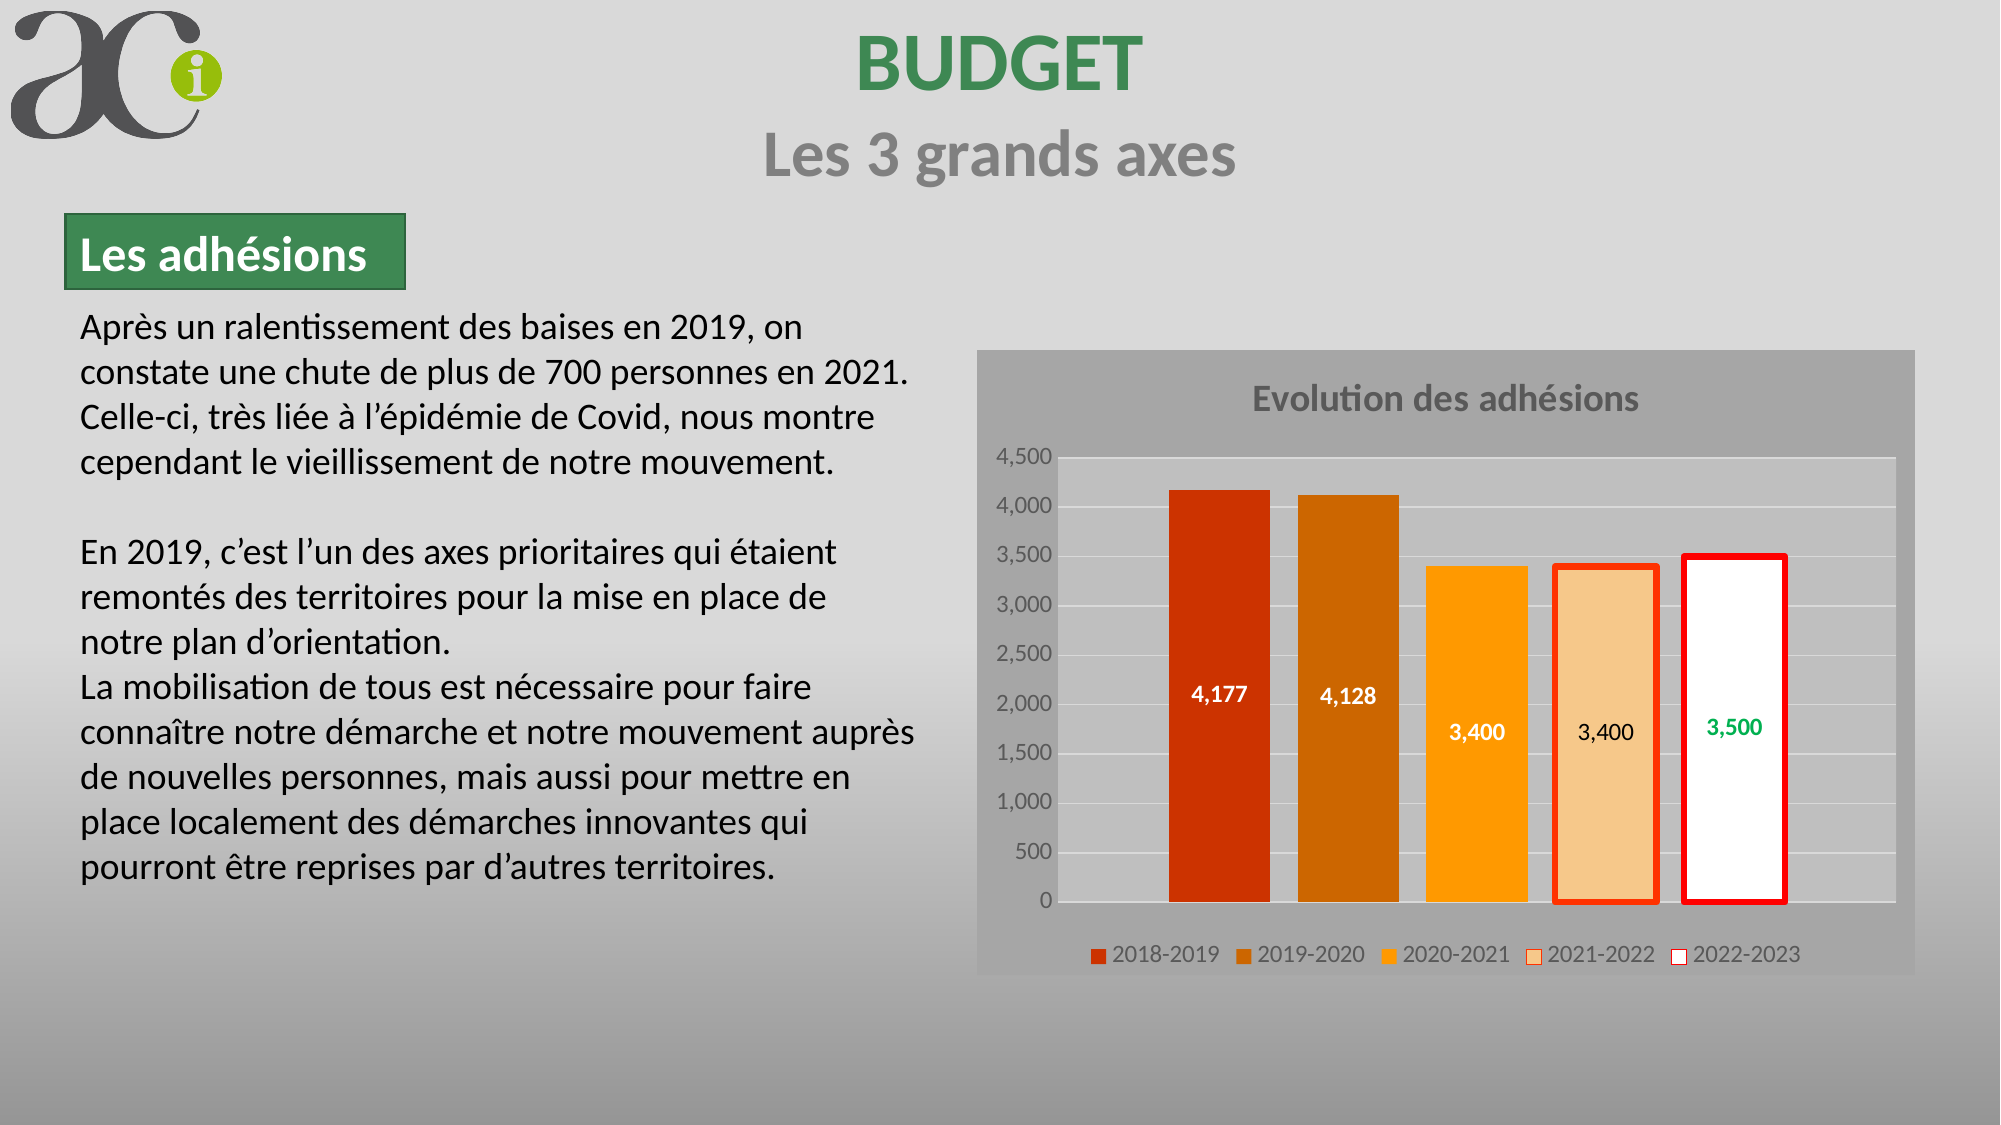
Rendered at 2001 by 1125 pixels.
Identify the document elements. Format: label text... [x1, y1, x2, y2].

text_box Après un ralentissement des baises en 2019, on constate une chute de plus de 700 personnes en 2021. Celle-ci, très liée à l’épidémie de Covid, nous montre cependant le vieillissement de notre mouvement. En 2019, c’est l’un des axes prioritaires qui étaient remontés des territoires pour la mise en place de notre plan d’orientation. La mobilisation de tous est nécessaire pour faire connaître notre démarche et notre mouvement auprès de nouvelles personnes, mais aussi pour mettre en place localement des démarches innovantes qui pourront être reprises par d’autres territoires. [65, 294, 935, 940]
text_box Les 3 grands axes [0, 101, 2000, 197]
text_box BUDGET [0, 0, 2000, 101]
picture [11, 11, 225, 139]
text_box Les adhésions [64, 213, 406, 290]
chart [977, 349, 1915, 976]
